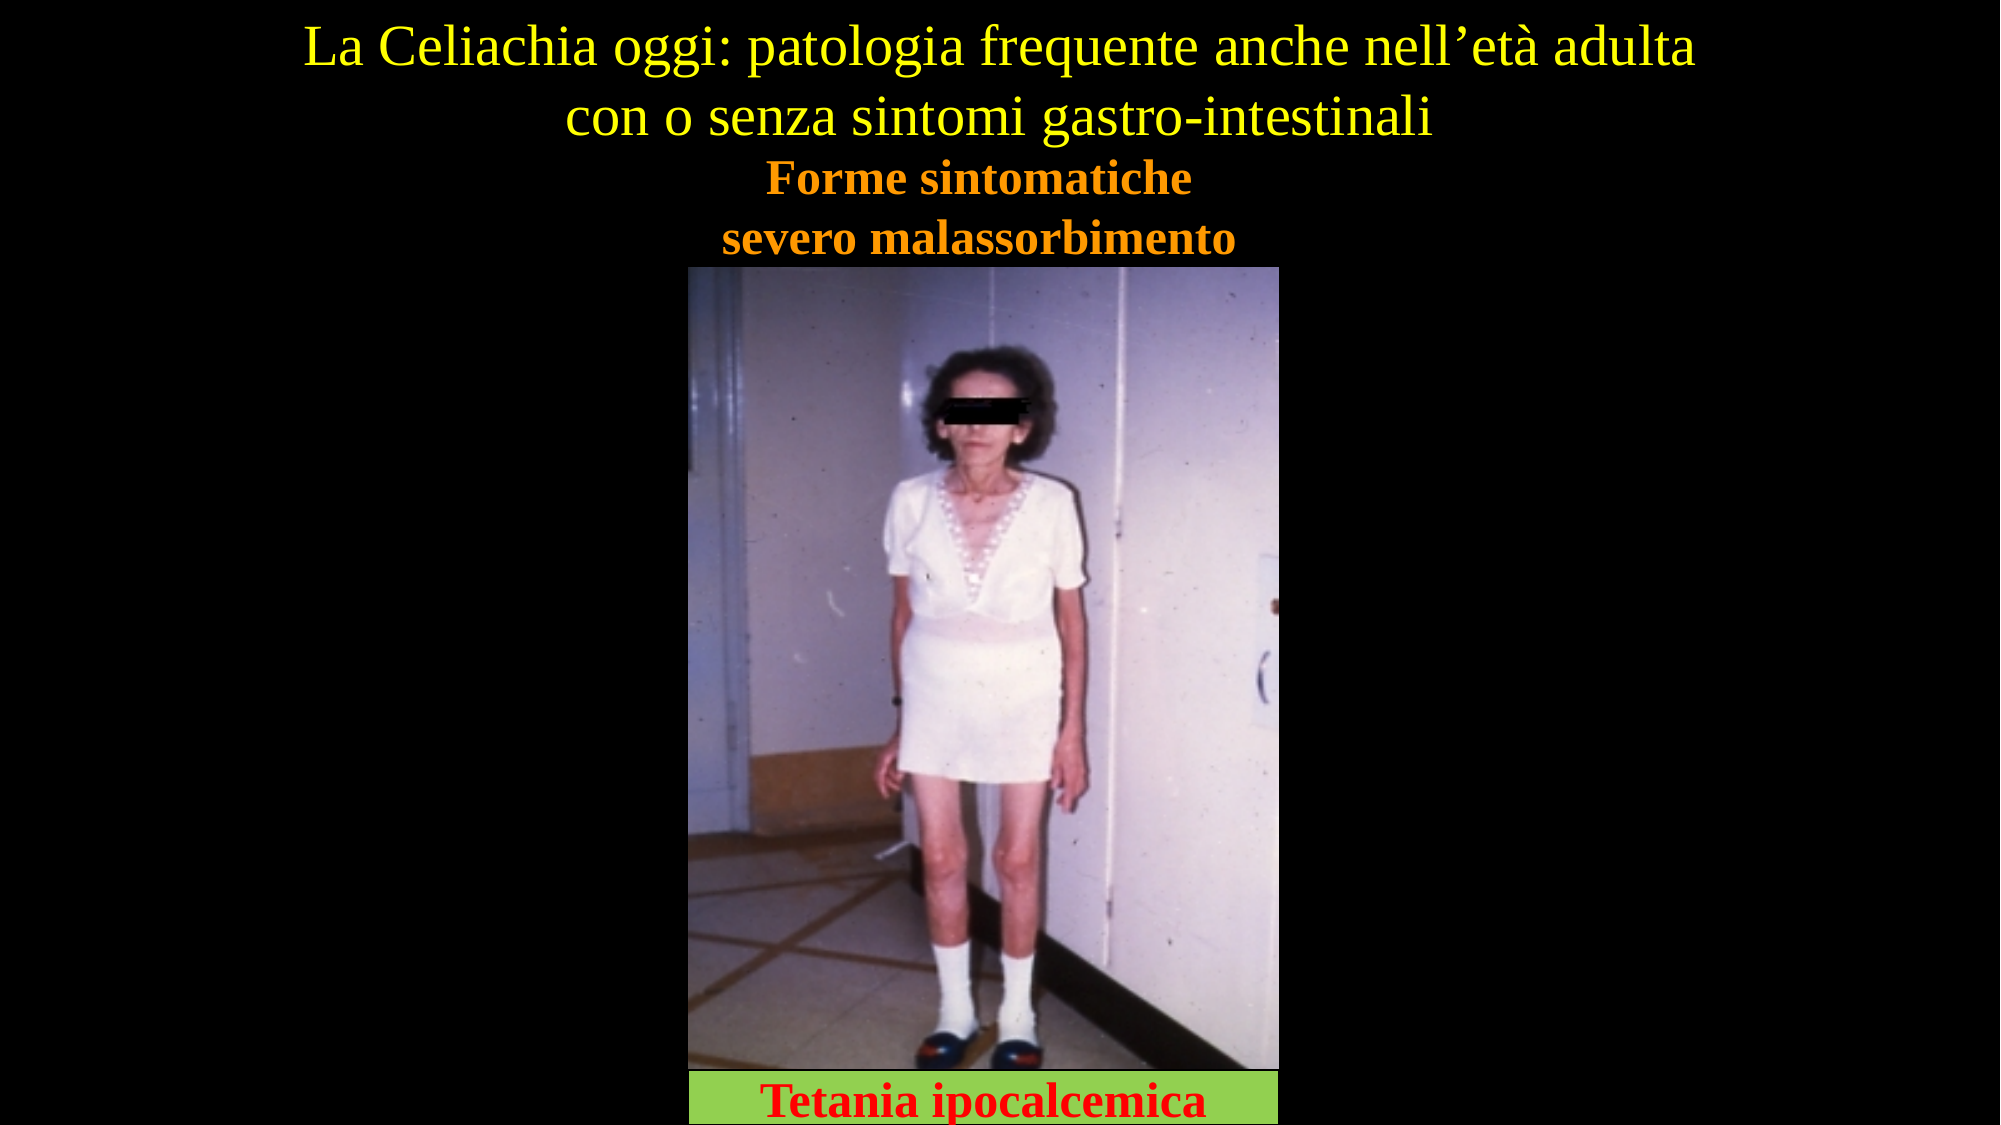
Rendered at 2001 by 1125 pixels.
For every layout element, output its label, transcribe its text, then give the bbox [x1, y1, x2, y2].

text_box La Celiachia oggi: patologia frequente anche nell’età adulta con o senza sintomi gastro-intestinali [249, 0, 1750, 155]
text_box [663, 136, 1296, 1125]
